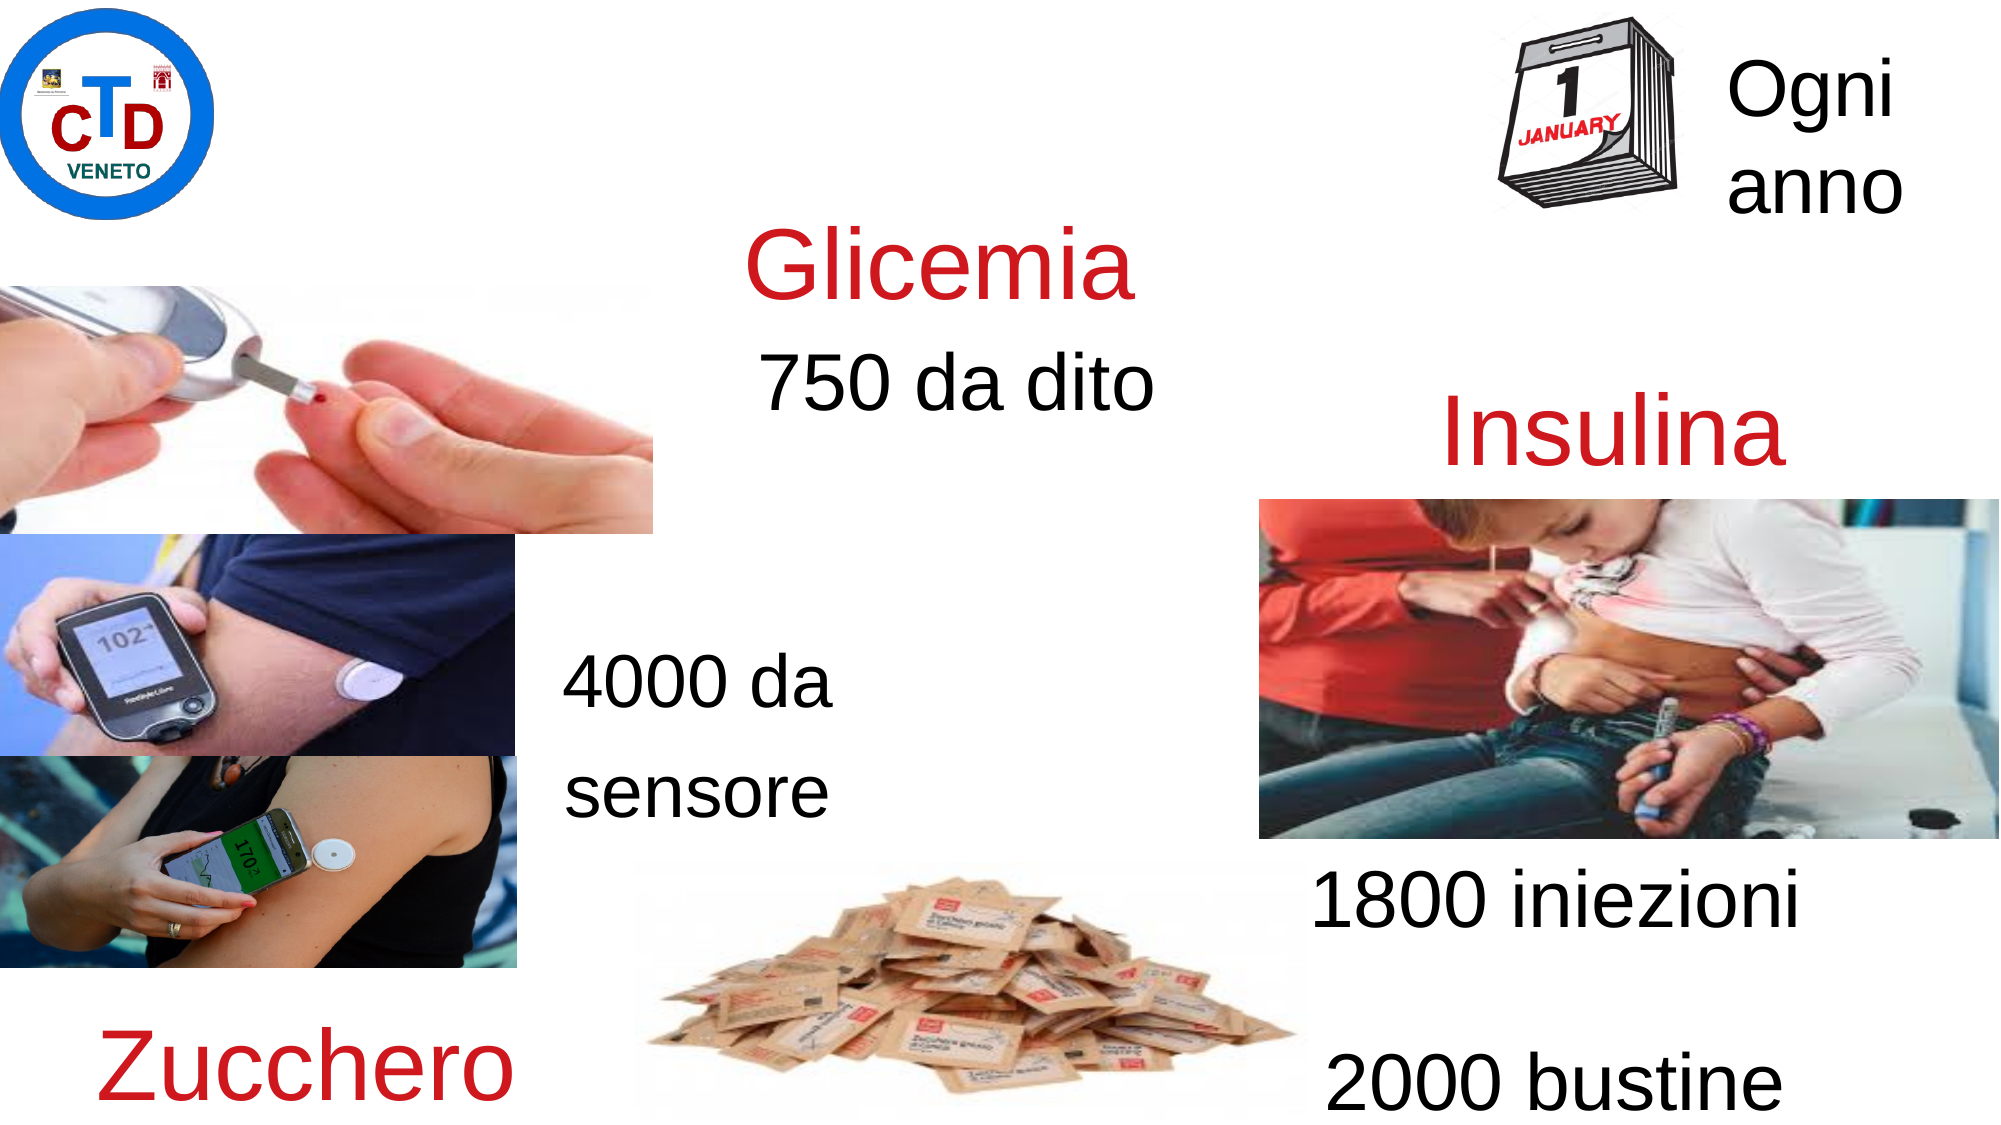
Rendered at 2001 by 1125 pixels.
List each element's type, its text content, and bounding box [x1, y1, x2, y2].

text_box 2000 bustine [1308, 1021, 2000, 1111]
text_box Glicemia [725, 190, 1230, 298]
text_box Insulina [1421, 356, 1901, 464]
text_box Zucchero [78, 990, 621, 1099]
text_box Ogni anno [1708, 26, 2000, 191]
text_box 1800 iniezioni [1291, 838, 2000, 928]
picture [1489, 12, 1685, 213]
picture [1259, 499, 1999, 839]
picture [0, 8, 214, 220]
picture [633, 861, 1308, 1120]
picture [0, 286, 653, 968]
text_box 750 da dito [659, 321, 1250, 423]
text_box 4000 da sensore [515, 623, 936, 818]
